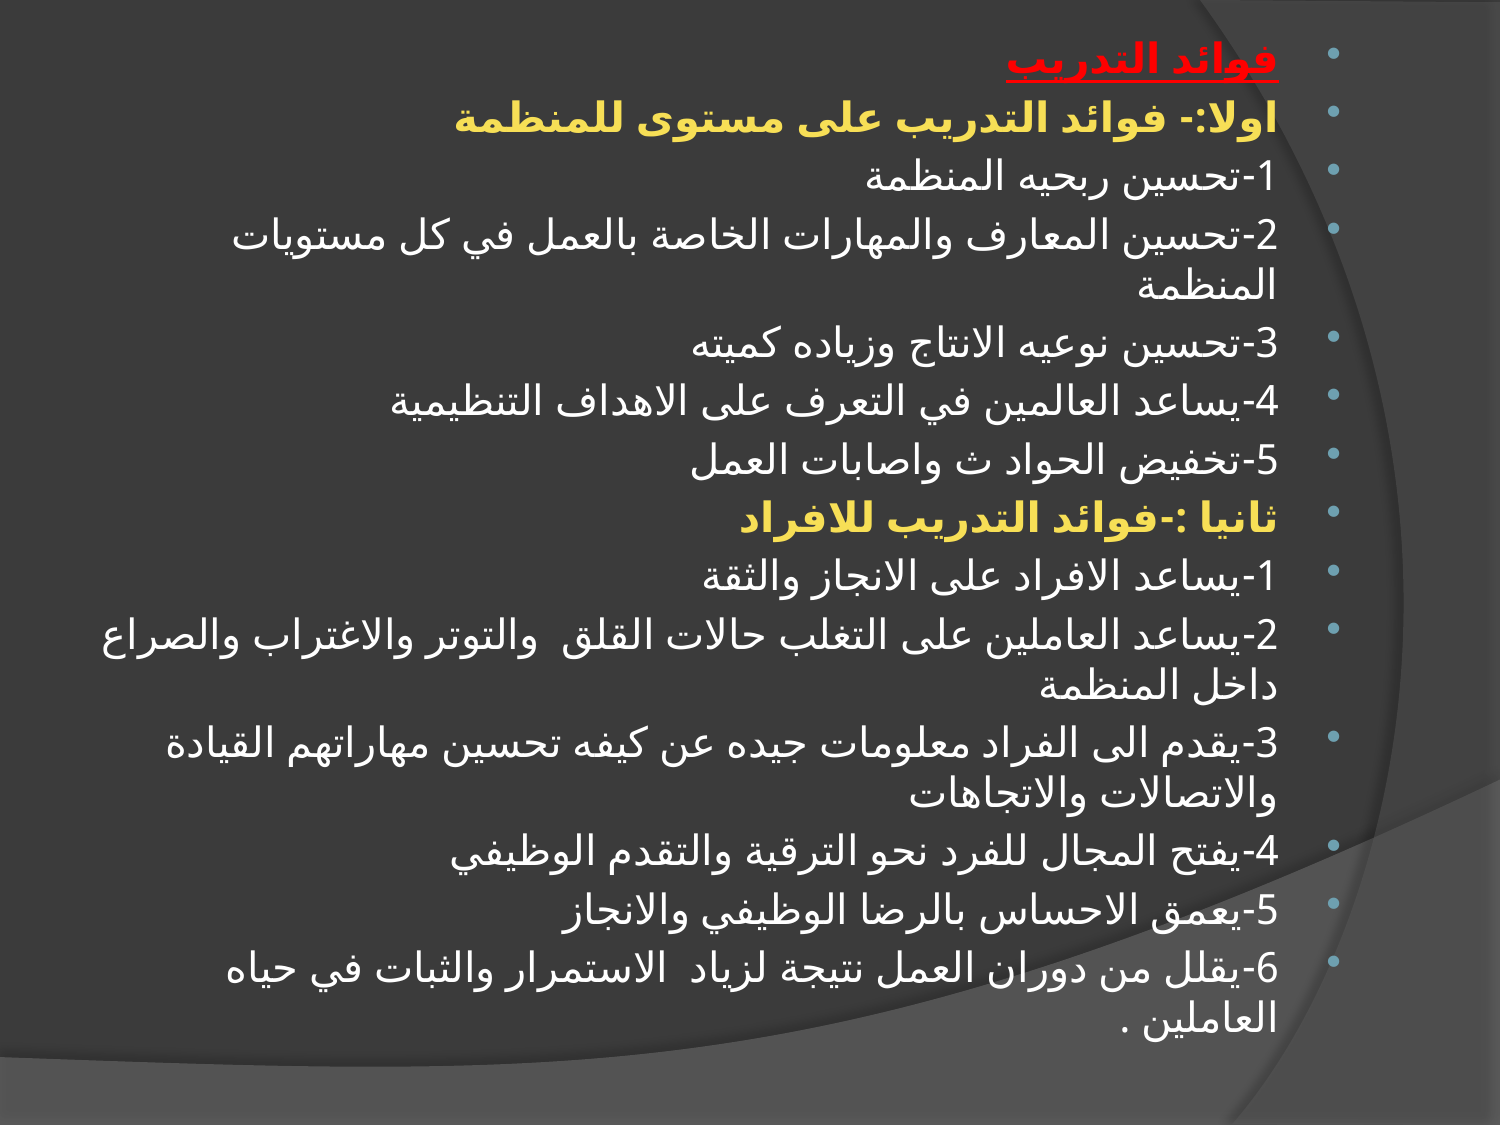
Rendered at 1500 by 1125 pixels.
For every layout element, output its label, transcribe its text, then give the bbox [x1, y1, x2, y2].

list فوائد التدريب اولا:- فوائد التدريب على مستوى للمنظمة 1-تحسين ربحيه المنظمة 2-تحسين المعارف والمهارات الخاصة بالعمل في كل مستويات المنظمة 3-تحسين نوعيه الانتاج وزياده كميته 4-يساعد العالمين في التعرف على الاهداف التنظيمية 5-تخفيض الحواد ث واصابات العمل ثانيا :-فوائد التدريب للافراد 1-يساعد الافراد على الانجاز والثقة 2-يساعد العاملين على التغلب حالات القلق والتوتر والاغتراب والصراع داخل المنظمة 3-يقدم الى الفراد معلومات جيده عن كيفه تحسين مهاراتهم القيادة والاتصالات والاتجاهات 4-يفتح المجال للفرد نحو الترقية والتقدم الوظيفي 5-يعمق الاحساس بالرضا الوظيفي والانجاز 6-يقلل من دوران العمل نتيجة لزياد الاستمرار والثبات في حياه العاملين . [75, 24, 1363, 1100]
